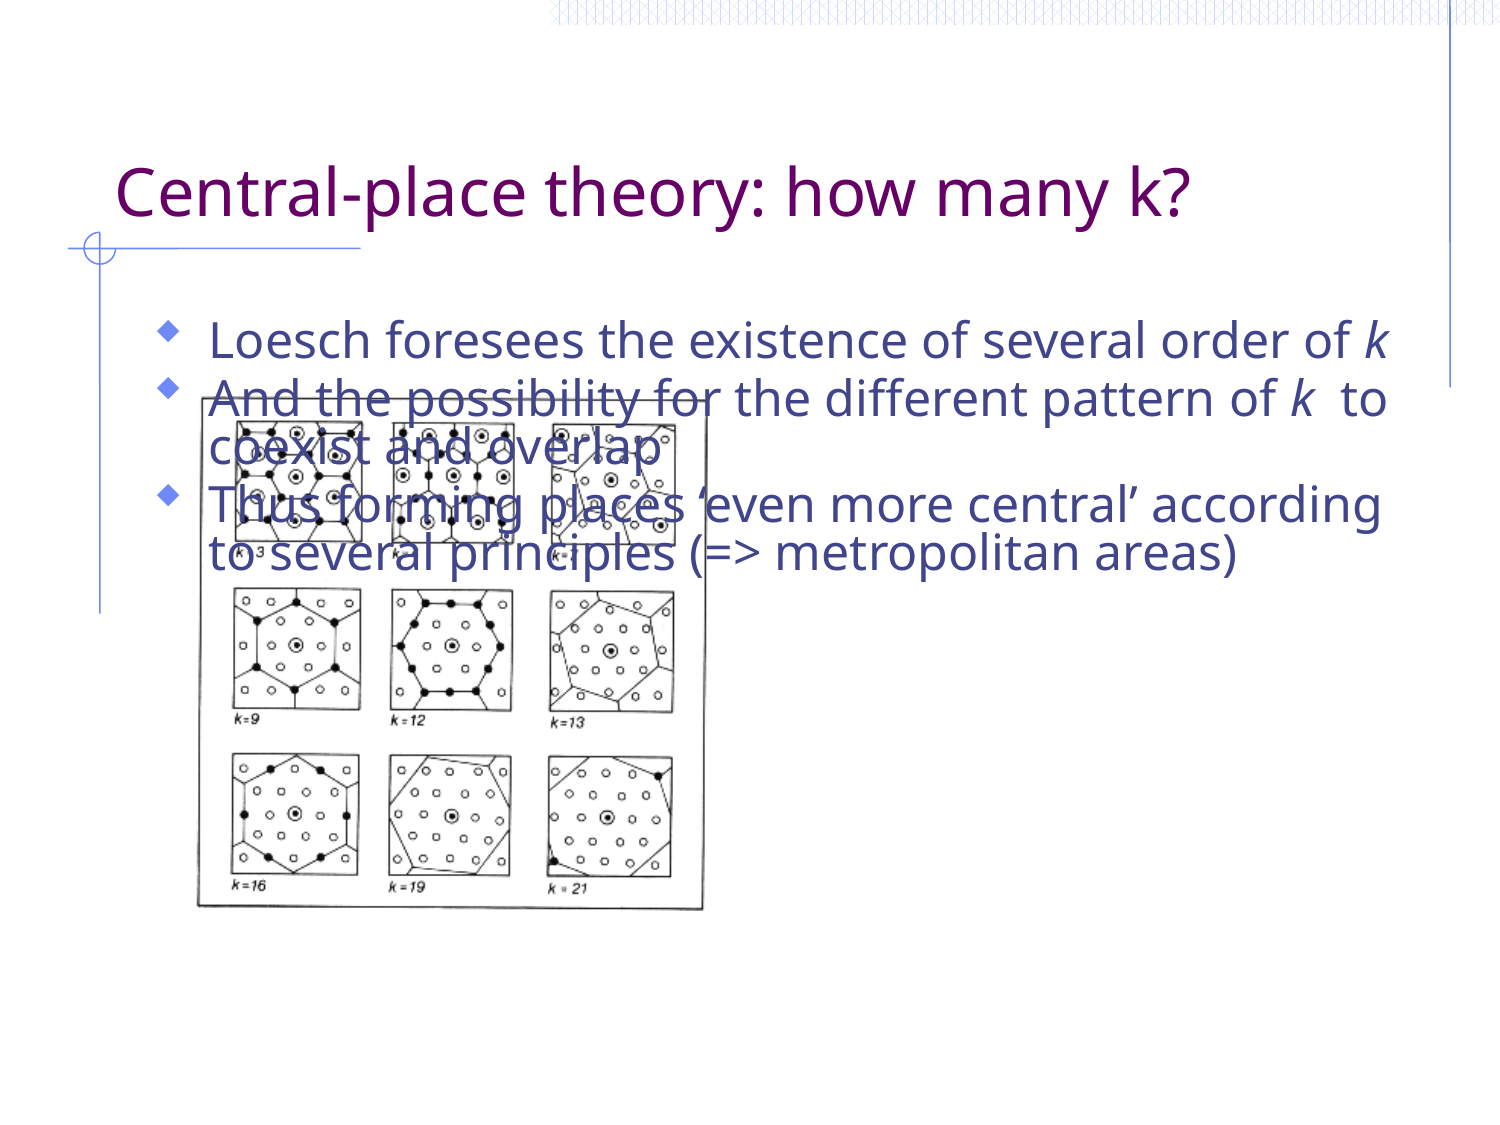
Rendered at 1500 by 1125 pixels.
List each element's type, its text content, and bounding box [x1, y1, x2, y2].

title Central-place theory: how many k? [99, 50, 1375, 238]
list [185, 385, 715, 914]
list Loesch foresees the existence of several order of k And the possibility for the different pattern of k to coexist and overlap Thus forming places ‘even more central’ according to several principles (=> metropolitan areas) [137, 312, 1413, 988]
